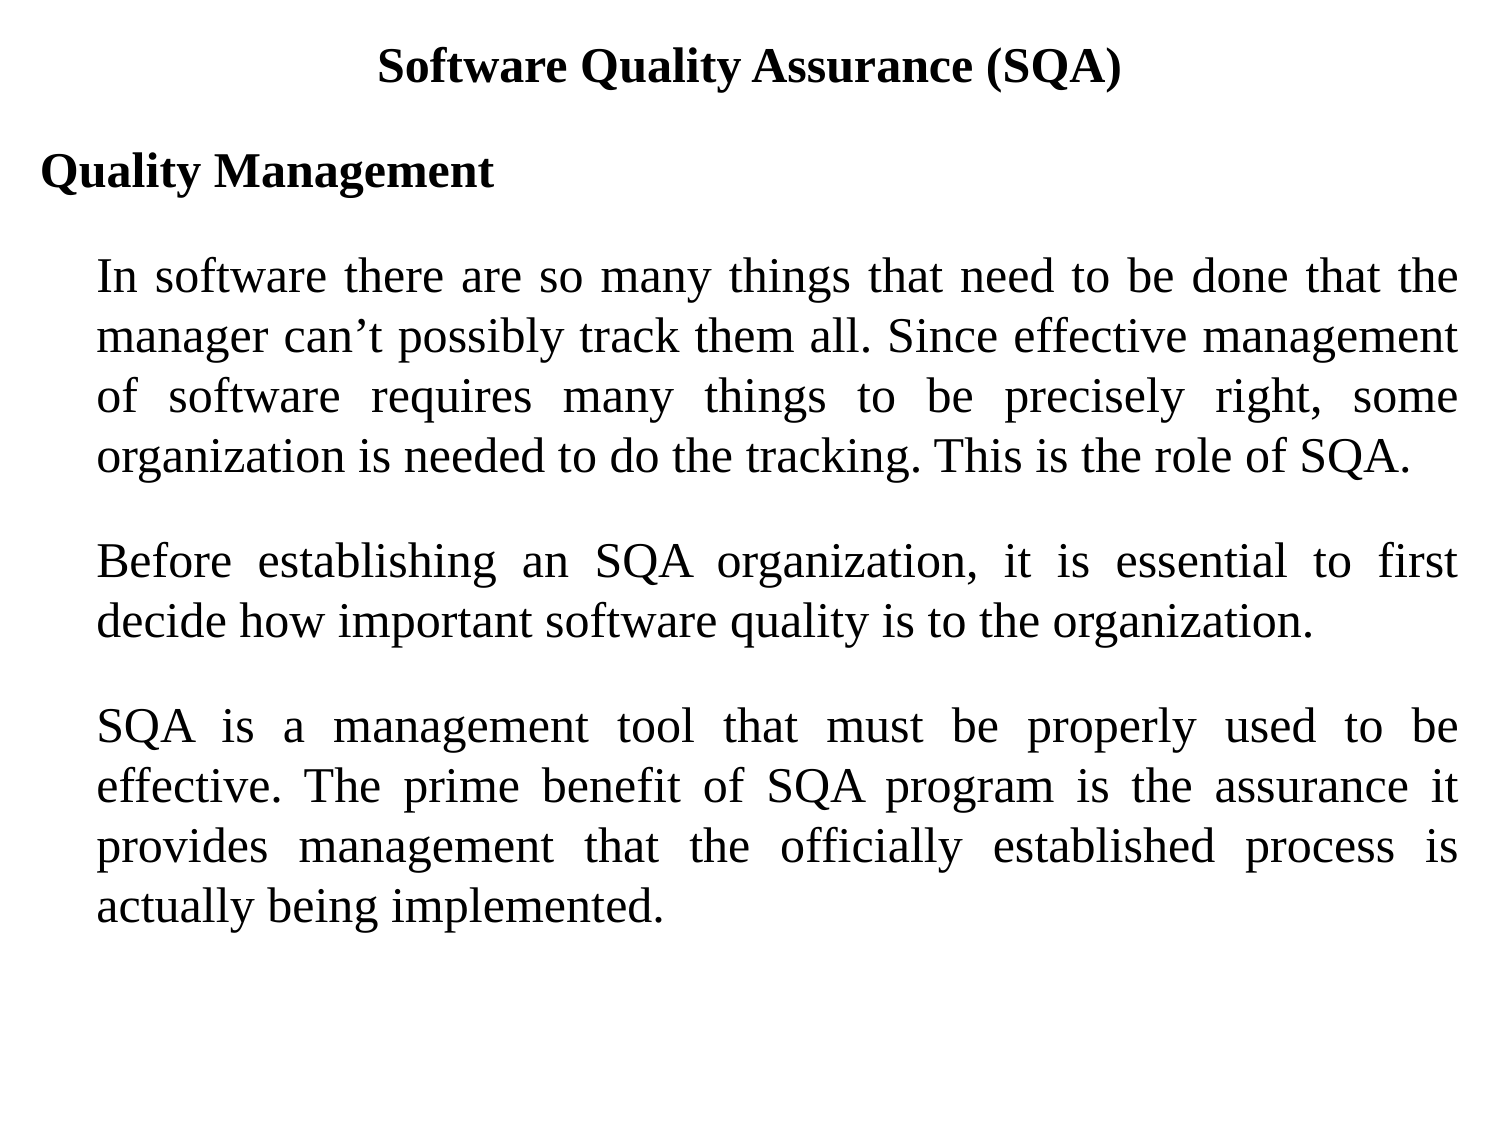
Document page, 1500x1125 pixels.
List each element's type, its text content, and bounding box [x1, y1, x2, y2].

list Software Quality Assurance (SQA) Quality Management In software there are so many things that need to be done that the manager can’t possibly track them all. Since effective management of software requires many things to be precisely right, some organization is needed to do the tracking. This is the role of SQA. Before establishing an SQA organization, it is essential to first decide how important software quality is to the organization. SQA is a management tool that must be properly used to be effective. The prime benefit of SQA program is the assurance it provides management that the officially established process is actually being implemented. [24, 24, 1475, 1100]
